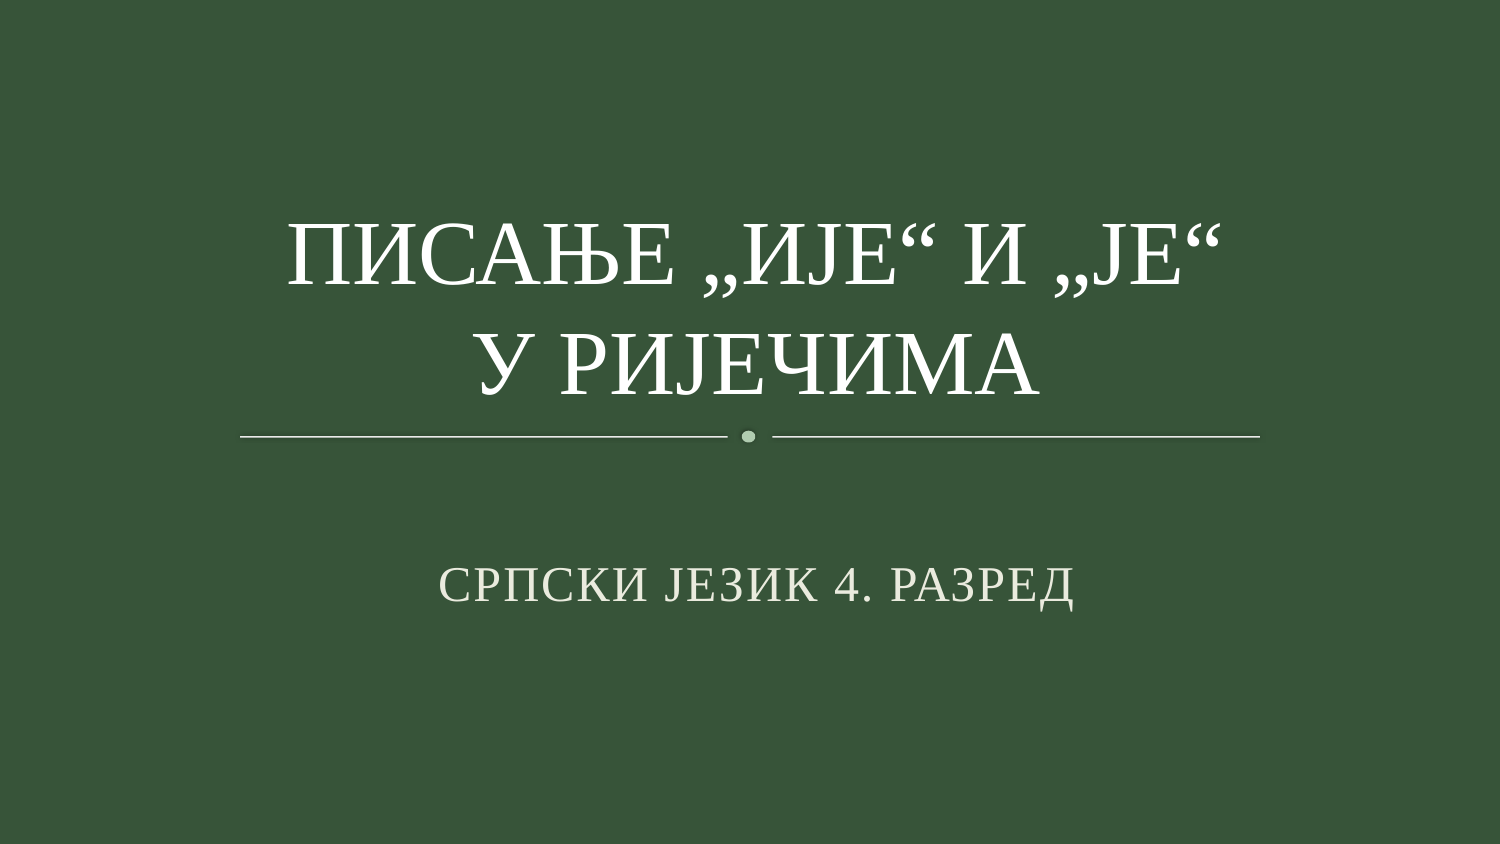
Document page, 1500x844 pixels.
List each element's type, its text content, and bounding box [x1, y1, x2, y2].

title ПИСАЊЕ „ИЈЕ“ И „ЈЕ“ У РИЈЕЧИМА [74, 176, 1438, 421]
subtitle СРПСКИ ЈЕЗИК 4. РАЗРЕД [75, 543, 1438, 685]
